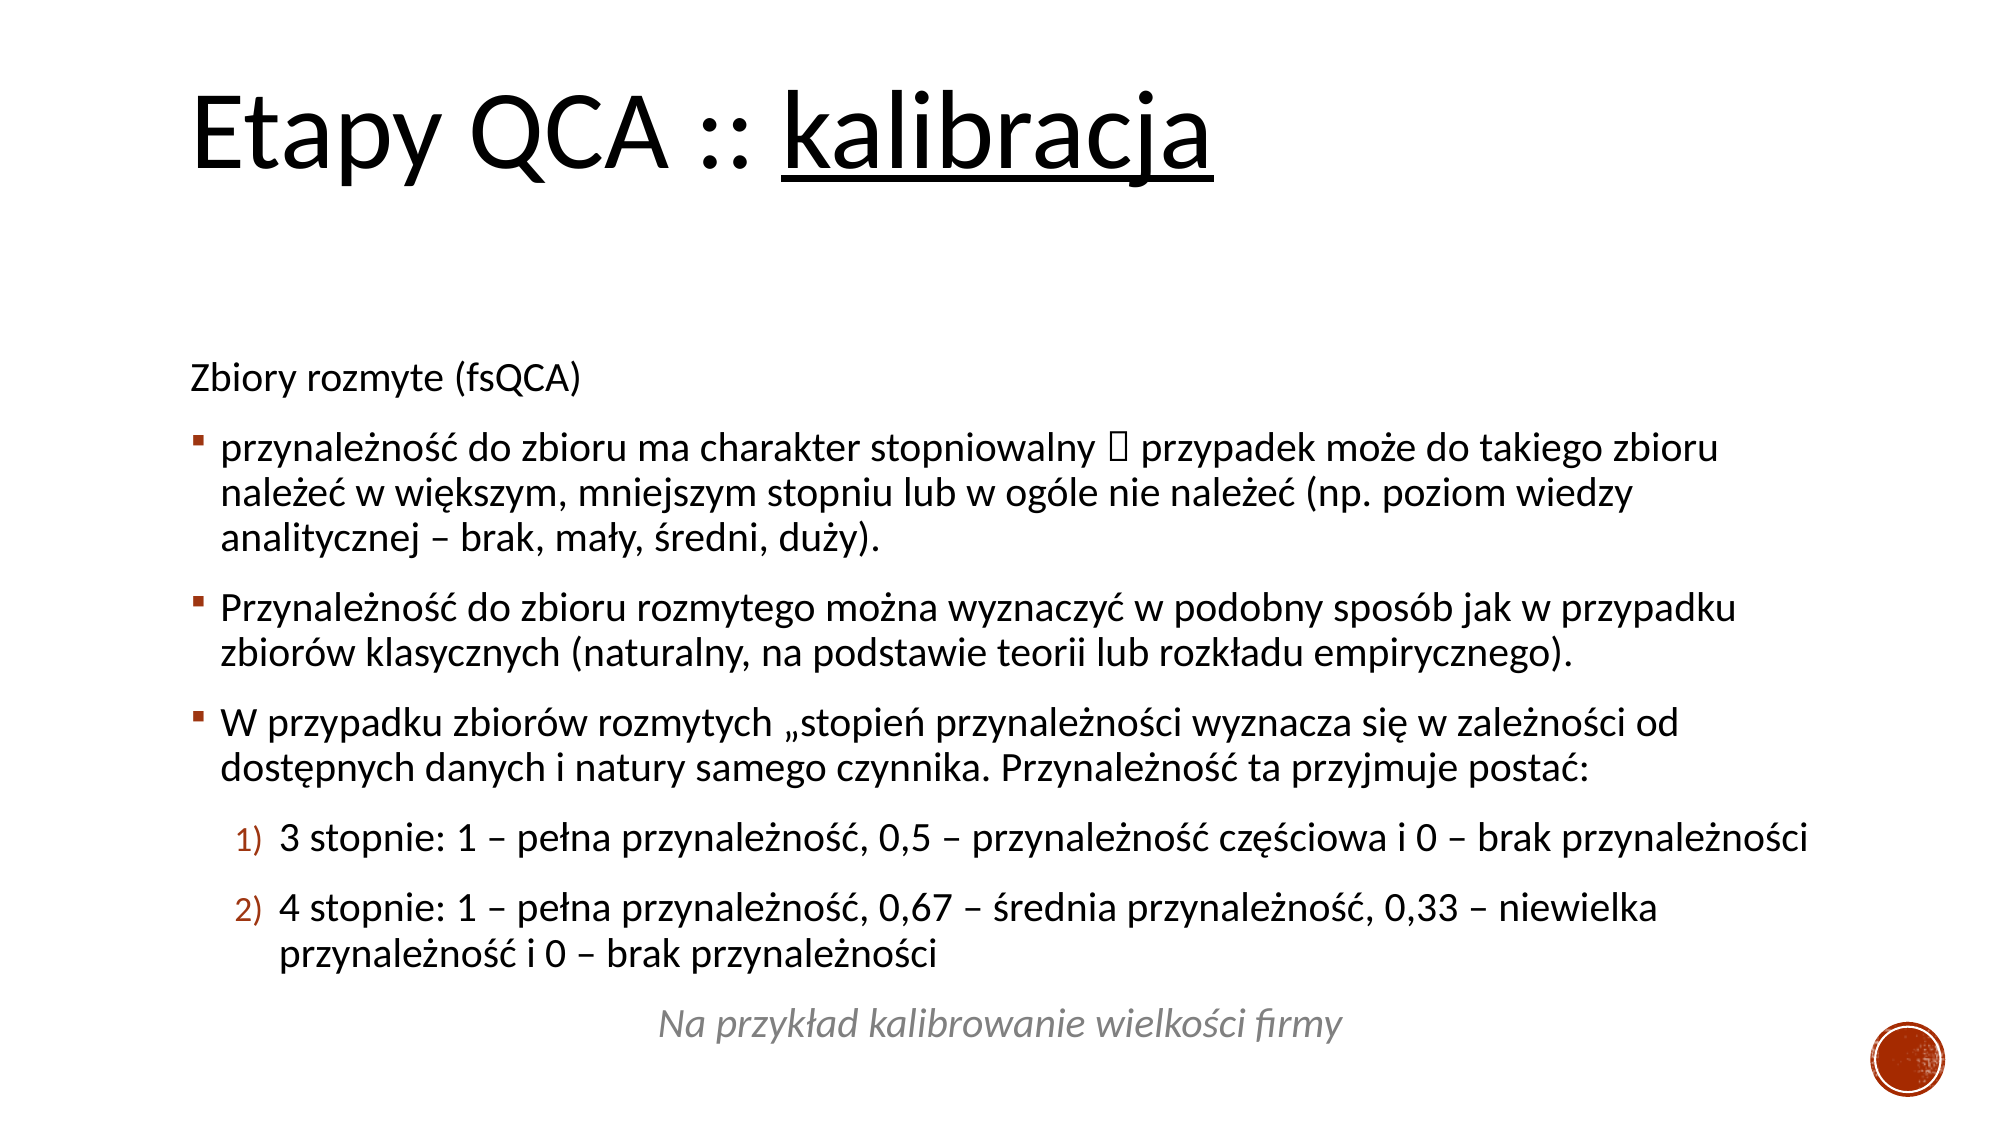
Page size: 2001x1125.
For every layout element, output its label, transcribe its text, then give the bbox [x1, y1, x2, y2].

title Etapy QCA :: kalibracja [175, 0, 1826, 264]
list Zbiory rozmyte (fsQCA) przynależność do zbioru ma charakter stopniowalny  przypadek może do takiego zbioru należeć w większym, mniejszym stopniu lub w ogóle nie należeć (np. poziom wiedzy analitycznej – brak, mały, średni, duży). Przynależność do zbioru rozmytego można wyznaczyć w podobny sposób jak w przypadku zbiorów klasycznych (naturalny, na podstawie teorii lub rozkładu empirycznego). W przypadku zbiorów rozmytych „stopień przynależności wyznacza się w zależności od dostępnych danych i natury samego czynnika. Przynależność ta przyjmuje postać: 3 stopnie: 1 – pełna przynależność, 0,5 – przynależność częściowa i 0 – brak przynależności 4 stopnie: 1 – pełna przynależność, 0,67 – średnia przynależność, 0,33 – niewielka przynależność i 0 – brak przynależności Na przykład kalibrowanie wielkości firmy [175, 348, 1826, 1075]
